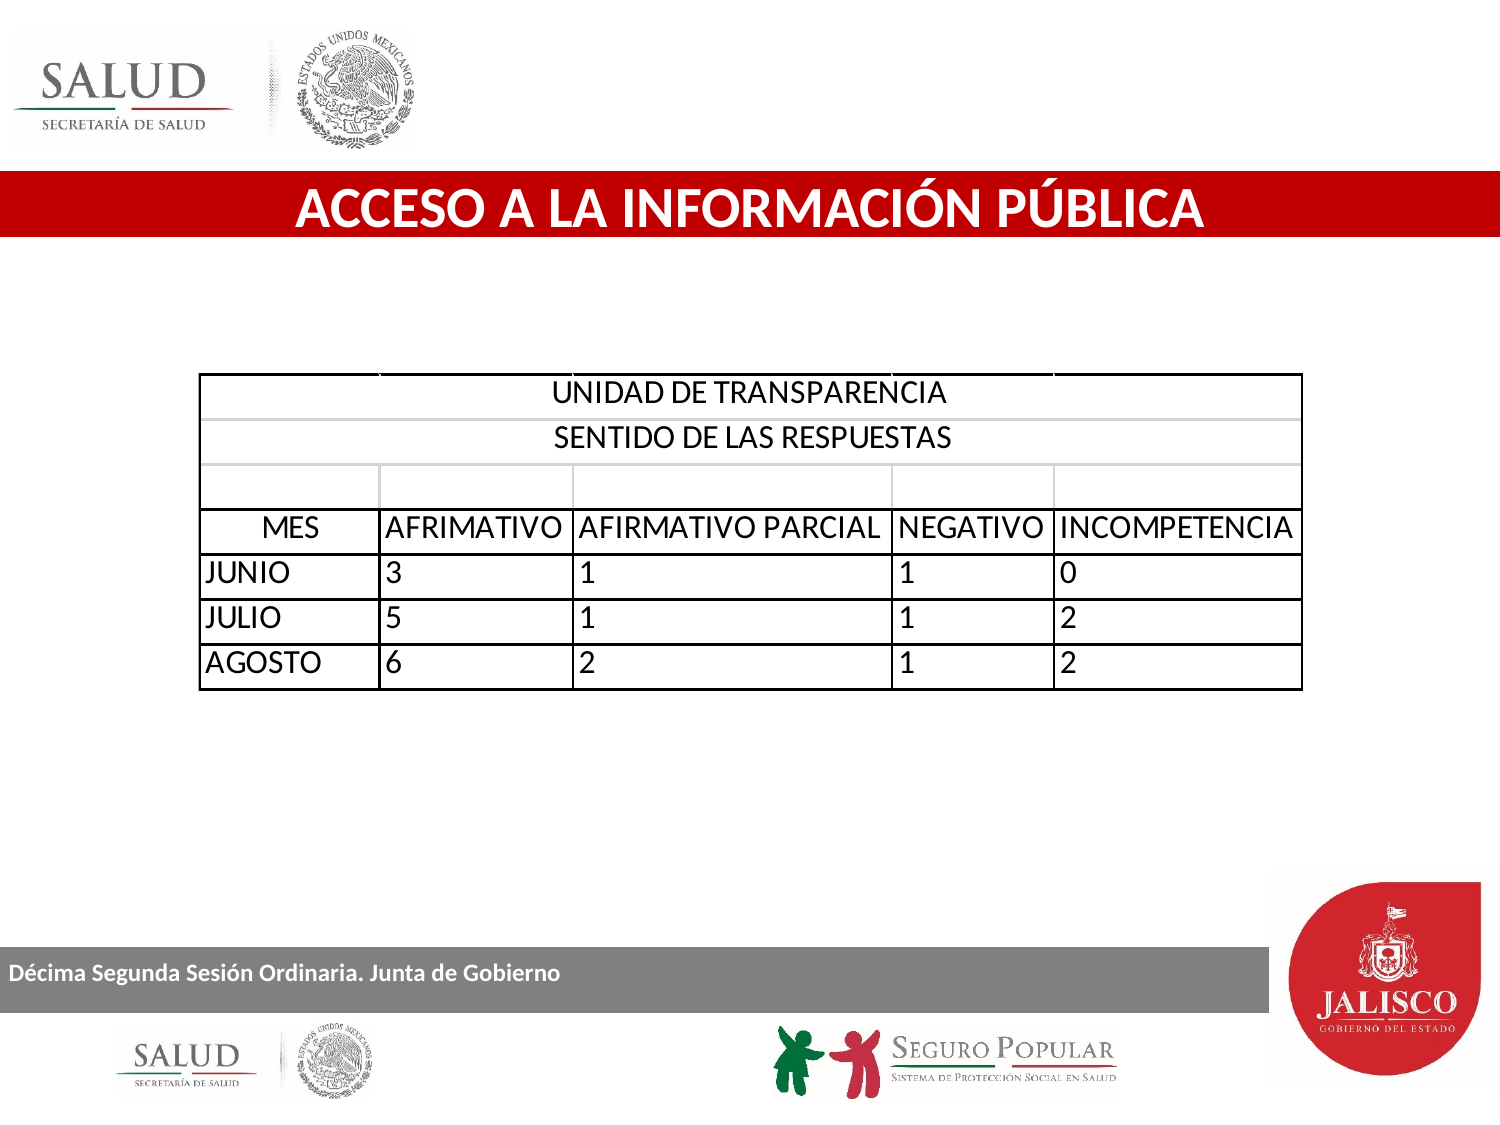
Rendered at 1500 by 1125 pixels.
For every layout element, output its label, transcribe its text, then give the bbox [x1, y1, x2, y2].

picture [115, 1022, 373, 1099]
picture [773, 1026, 1117, 1099]
picture [13, 30, 415, 150]
text_box ACCESO A LA INFORMACIÓN PÚBLICA [0, 171, 1500, 237]
picture [1269, 868, 1500, 1089]
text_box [198, 373, 1306, 694]
text_box Décima Segunda Sesión Ordinaria. Junta de Gobierno [0, 947, 1264, 1013]
